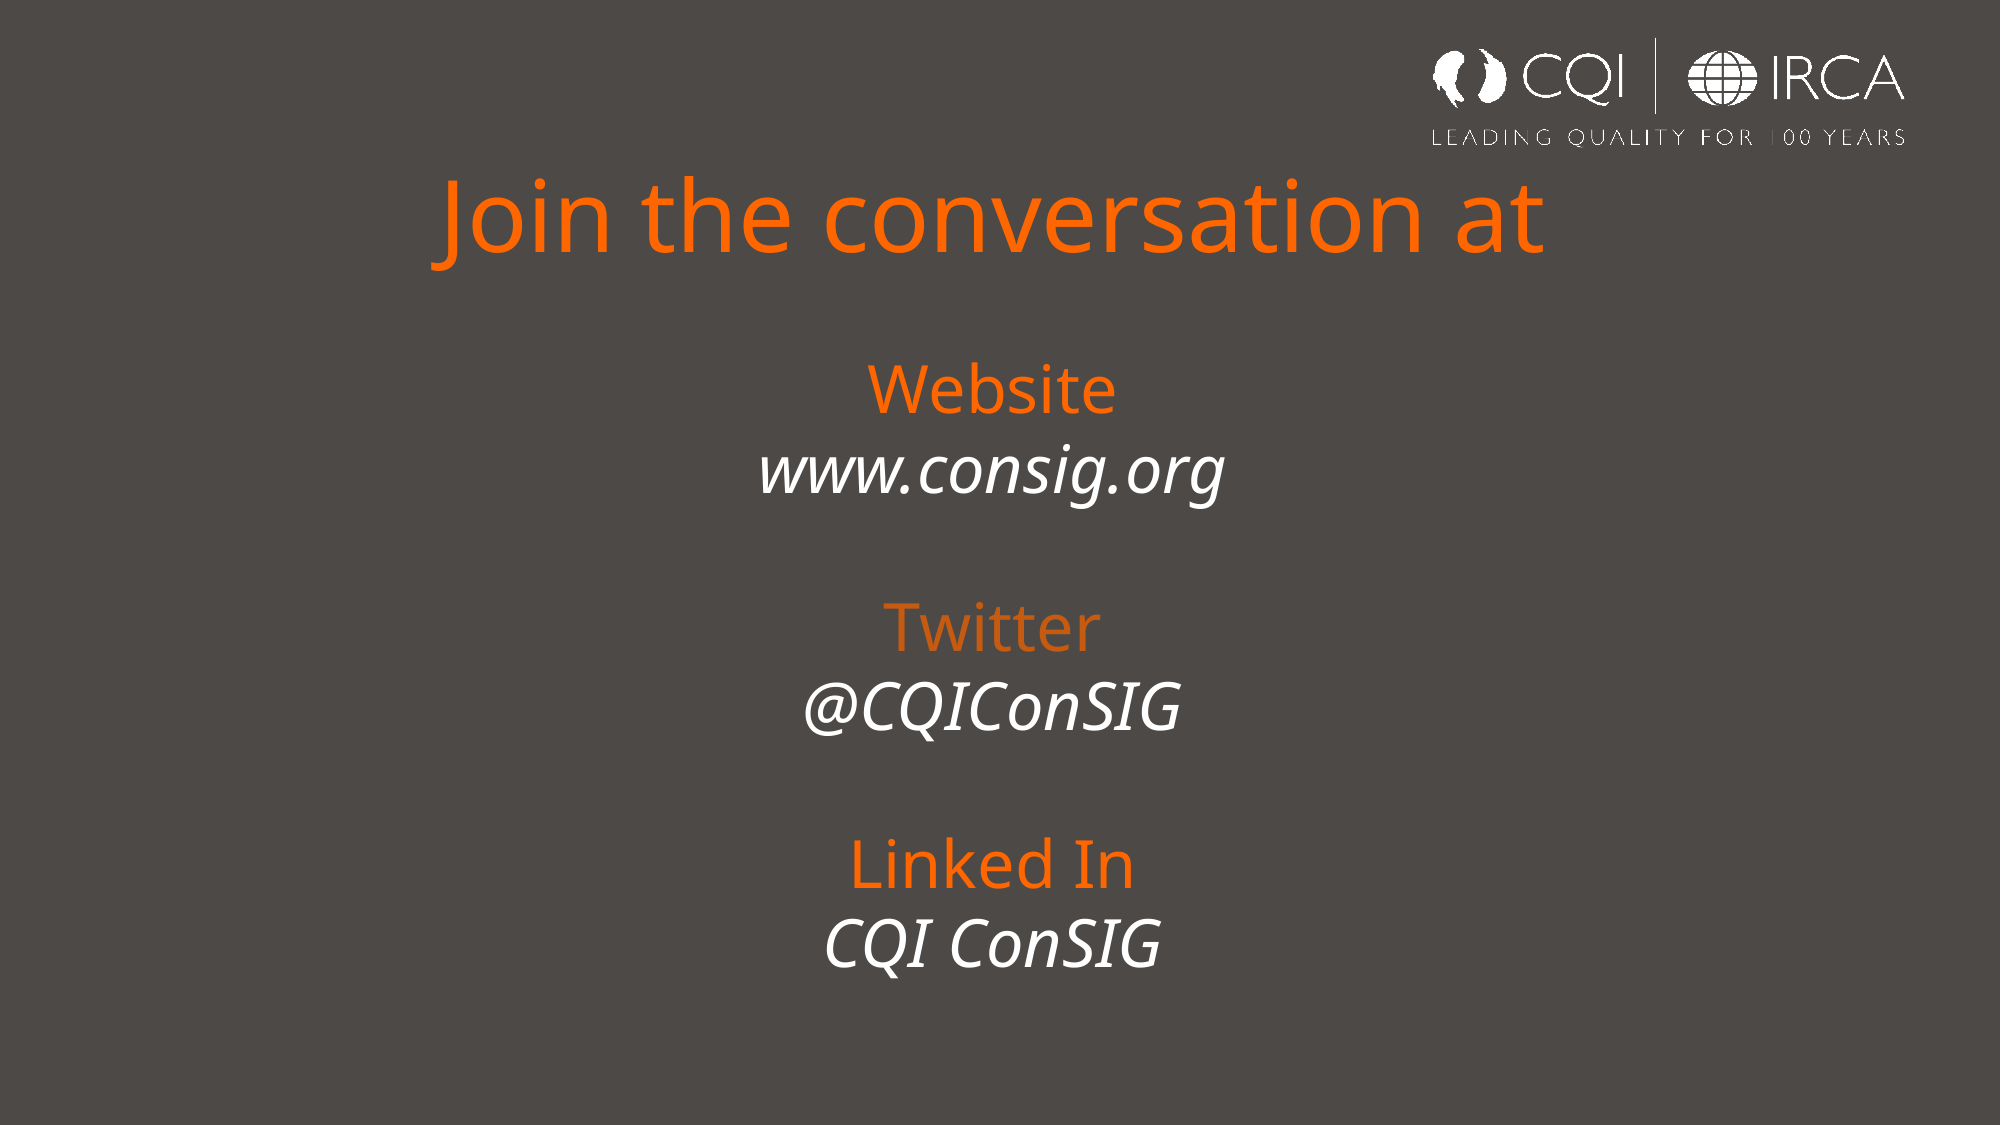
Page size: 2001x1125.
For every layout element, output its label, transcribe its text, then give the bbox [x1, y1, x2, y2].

picture [1424, 35, 1913, 150]
text_box Join the conversation at Website www.consig.org Twitter @CQIConSIG Linked In CQI ConSIG [164, 168, 1822, 989]
